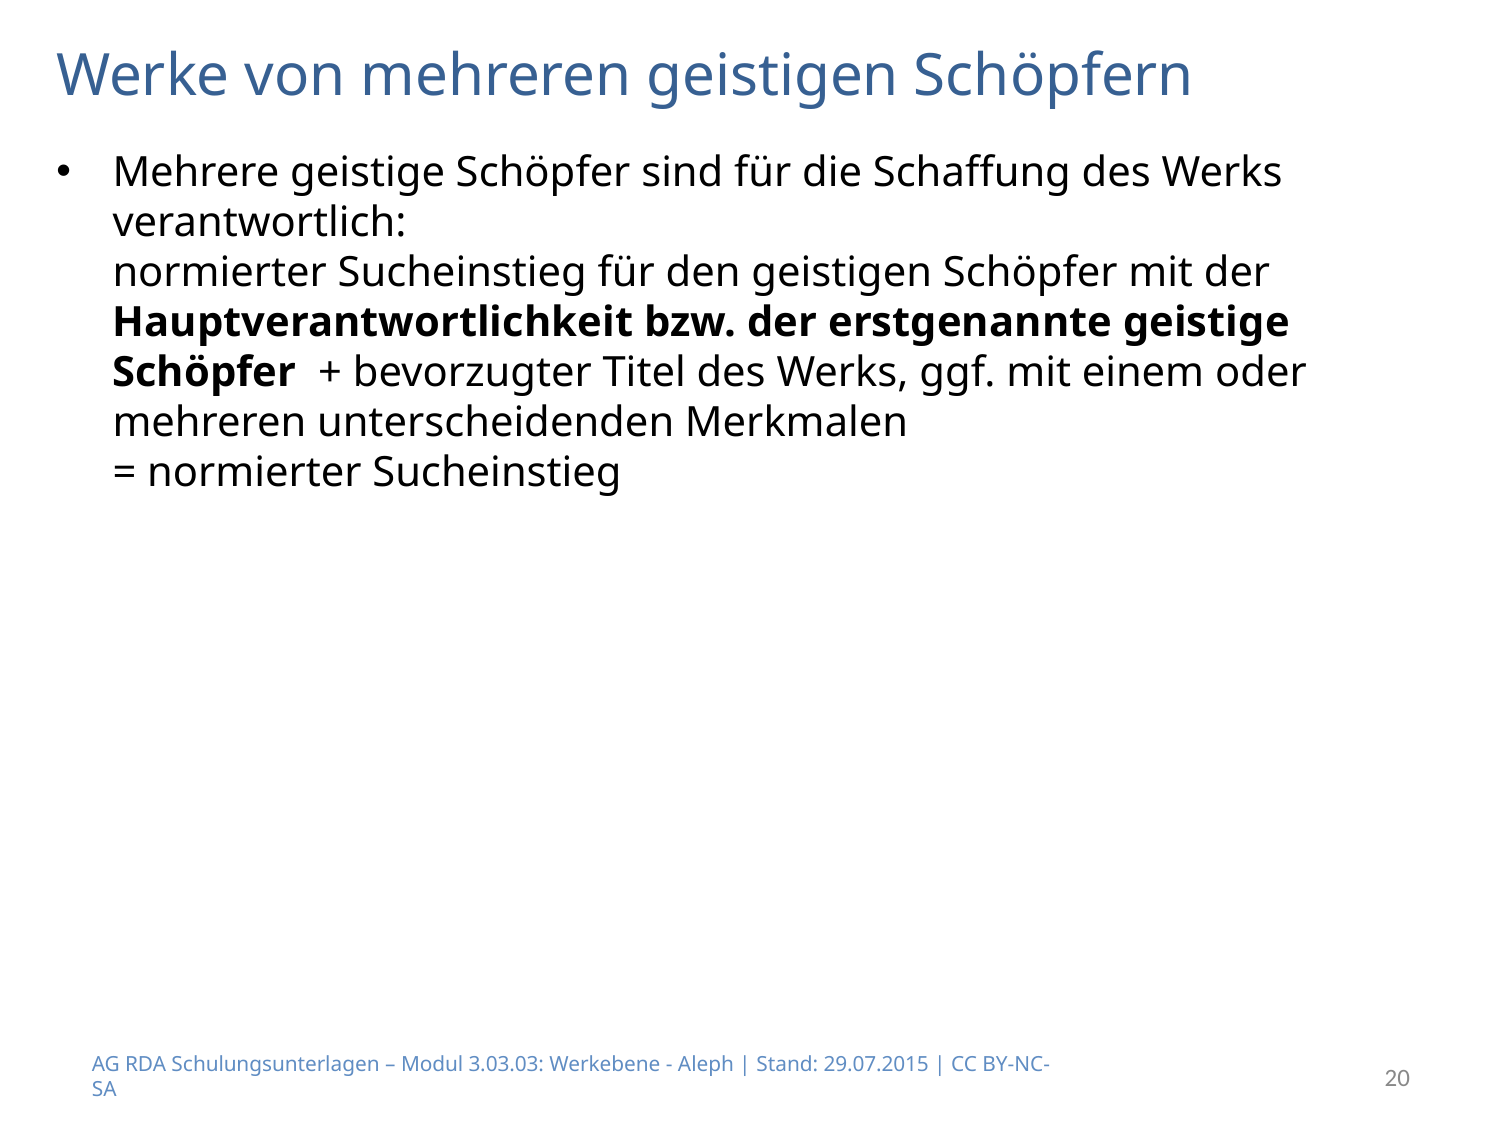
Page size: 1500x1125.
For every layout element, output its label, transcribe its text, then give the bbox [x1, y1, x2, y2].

list Mehrere geistige Schöpfer sind für die Schaffung des Werks verantwortlich: normierter Sucheinstieg für den geistigen Schöpfer mit der Hauptverantwortlichkeit bzw. der erstgenannte geistige Schöpfer + bevorzugter Titel des Werks, ggf. mit einem oder mehreren unterscheidenden Merkmalen = normierter Sucheinstieg [41, 137, 1459, 1035]
slide_number 20 [1187, 1046, 1425, 1106]
title Werke von mehreren geistigen Schöpfern [41, 30, 1459, 114]
footer AG RDA Schulungsunterlagen – Modul 3.03.03: Werkebene - Aleph | Stand: 29.07.2015 | CC BY-NC-SA [76, 1046, 1081, 1106]
